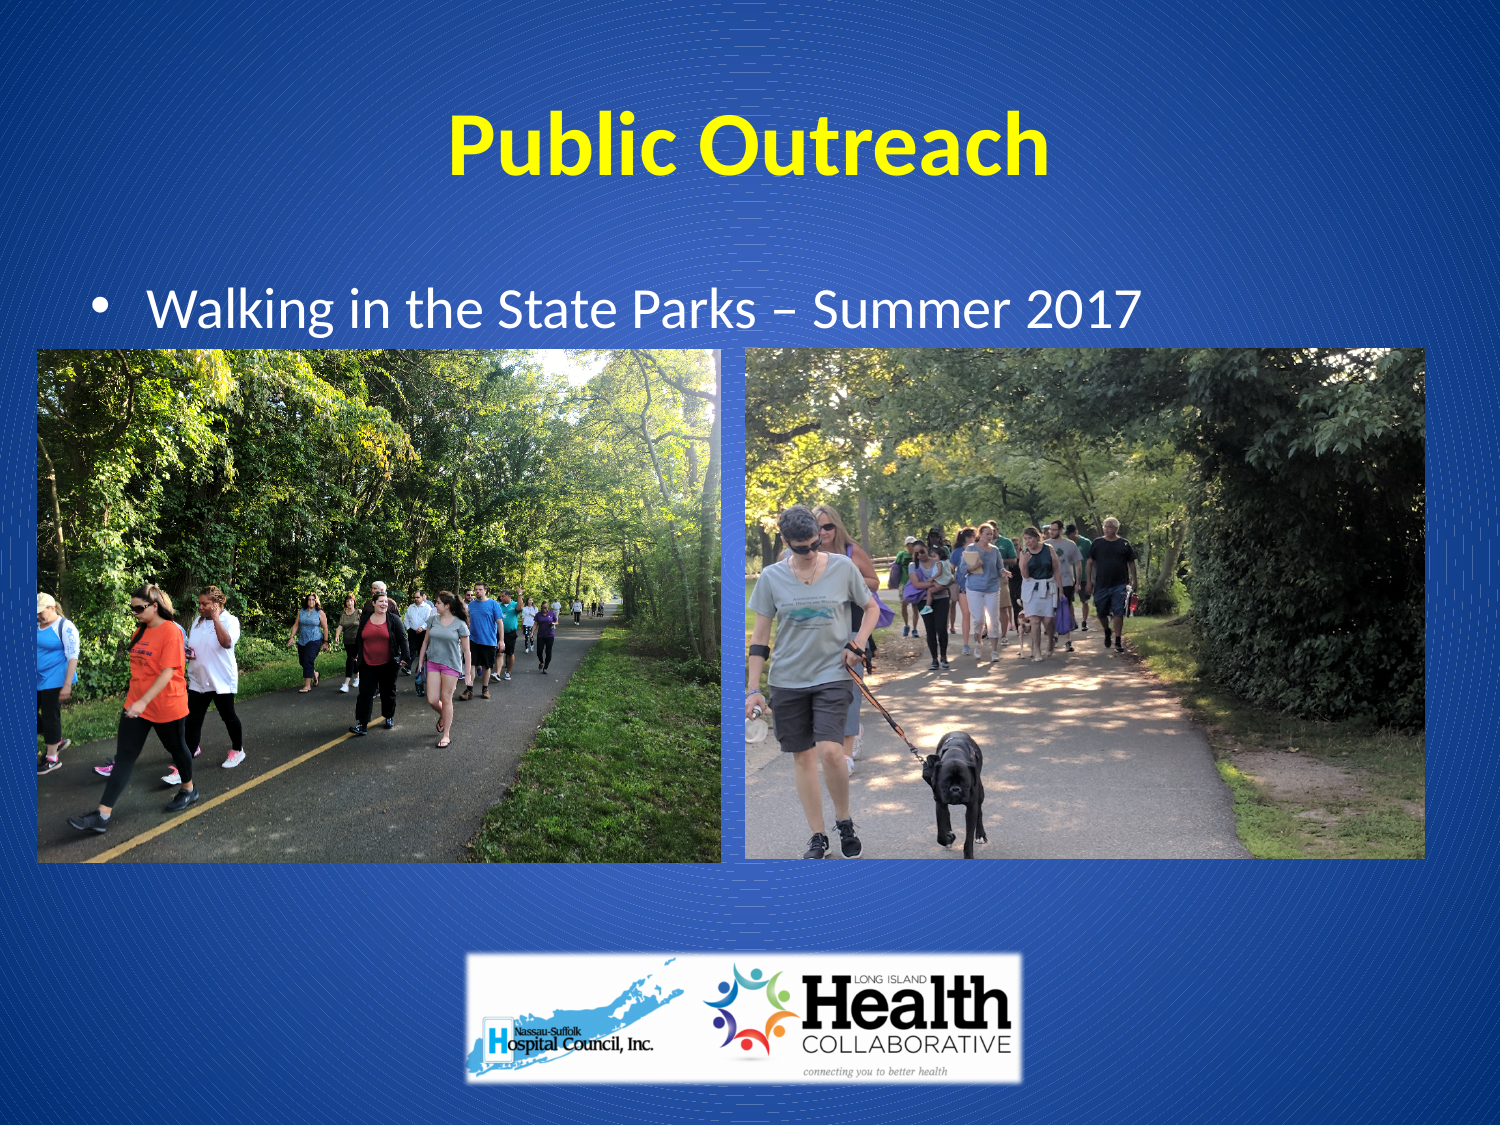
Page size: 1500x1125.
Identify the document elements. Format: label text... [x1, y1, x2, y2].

picture [37, 349, 722, 863]
title Public Outreach [75, 45, 1425, 233]
picture [468, 1005, 1020, 1082]
list Walking in the State Parks – Summer 2017 [75, 262, 1425, 1005]
picture [745, 348, 1426, 859]
